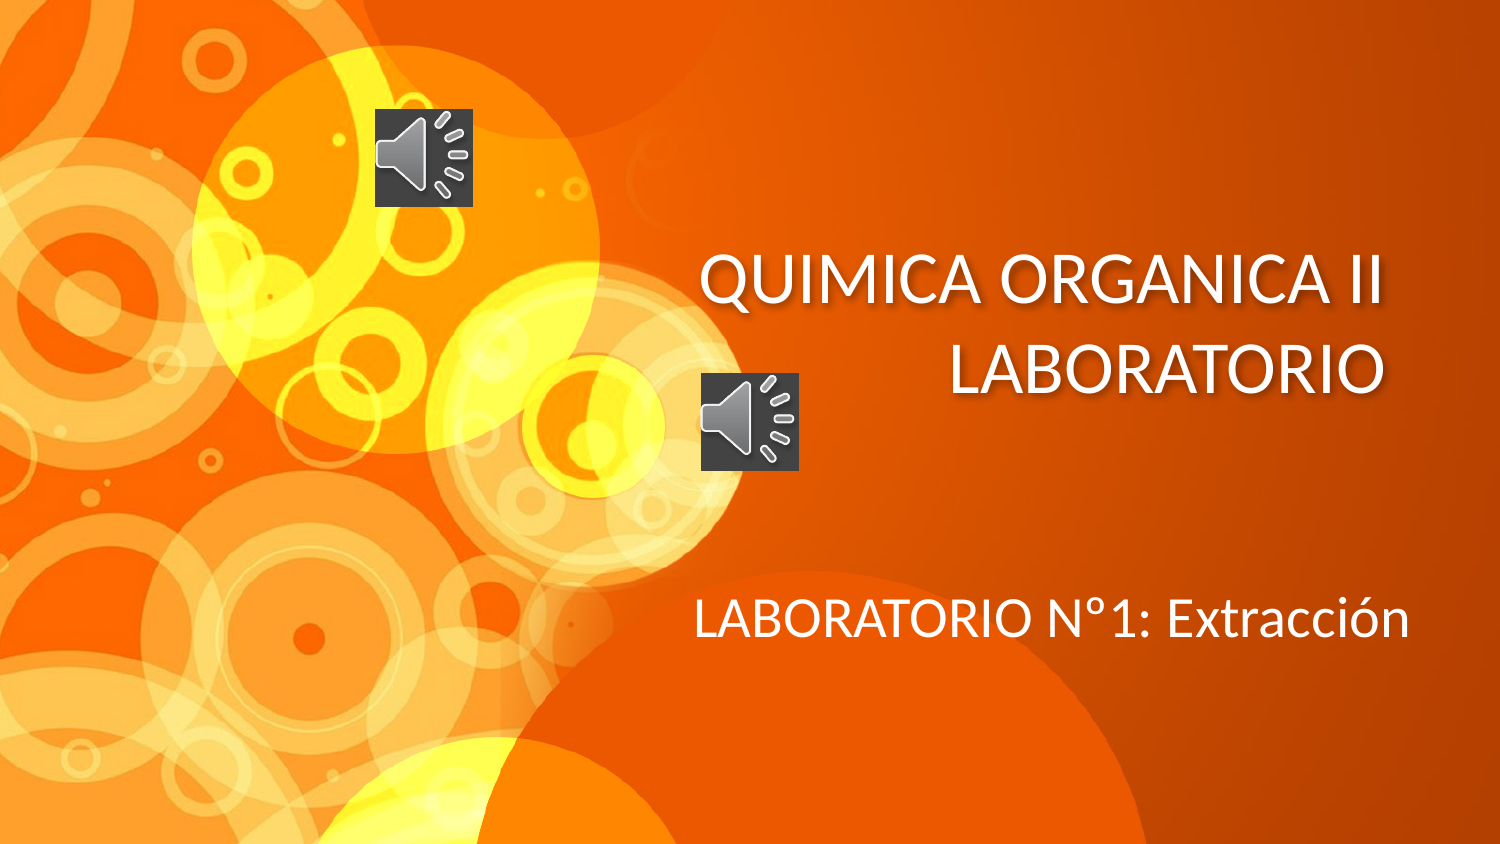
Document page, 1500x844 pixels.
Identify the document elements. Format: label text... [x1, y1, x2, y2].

picture [0, 0, 1500, 844]
subtitle LABORATORIO Nº1: Extracción [123, 572, 1427, 673]
title QUIMICA ORGANICA II LABORATORIO [98, 196, 1402, 441]
